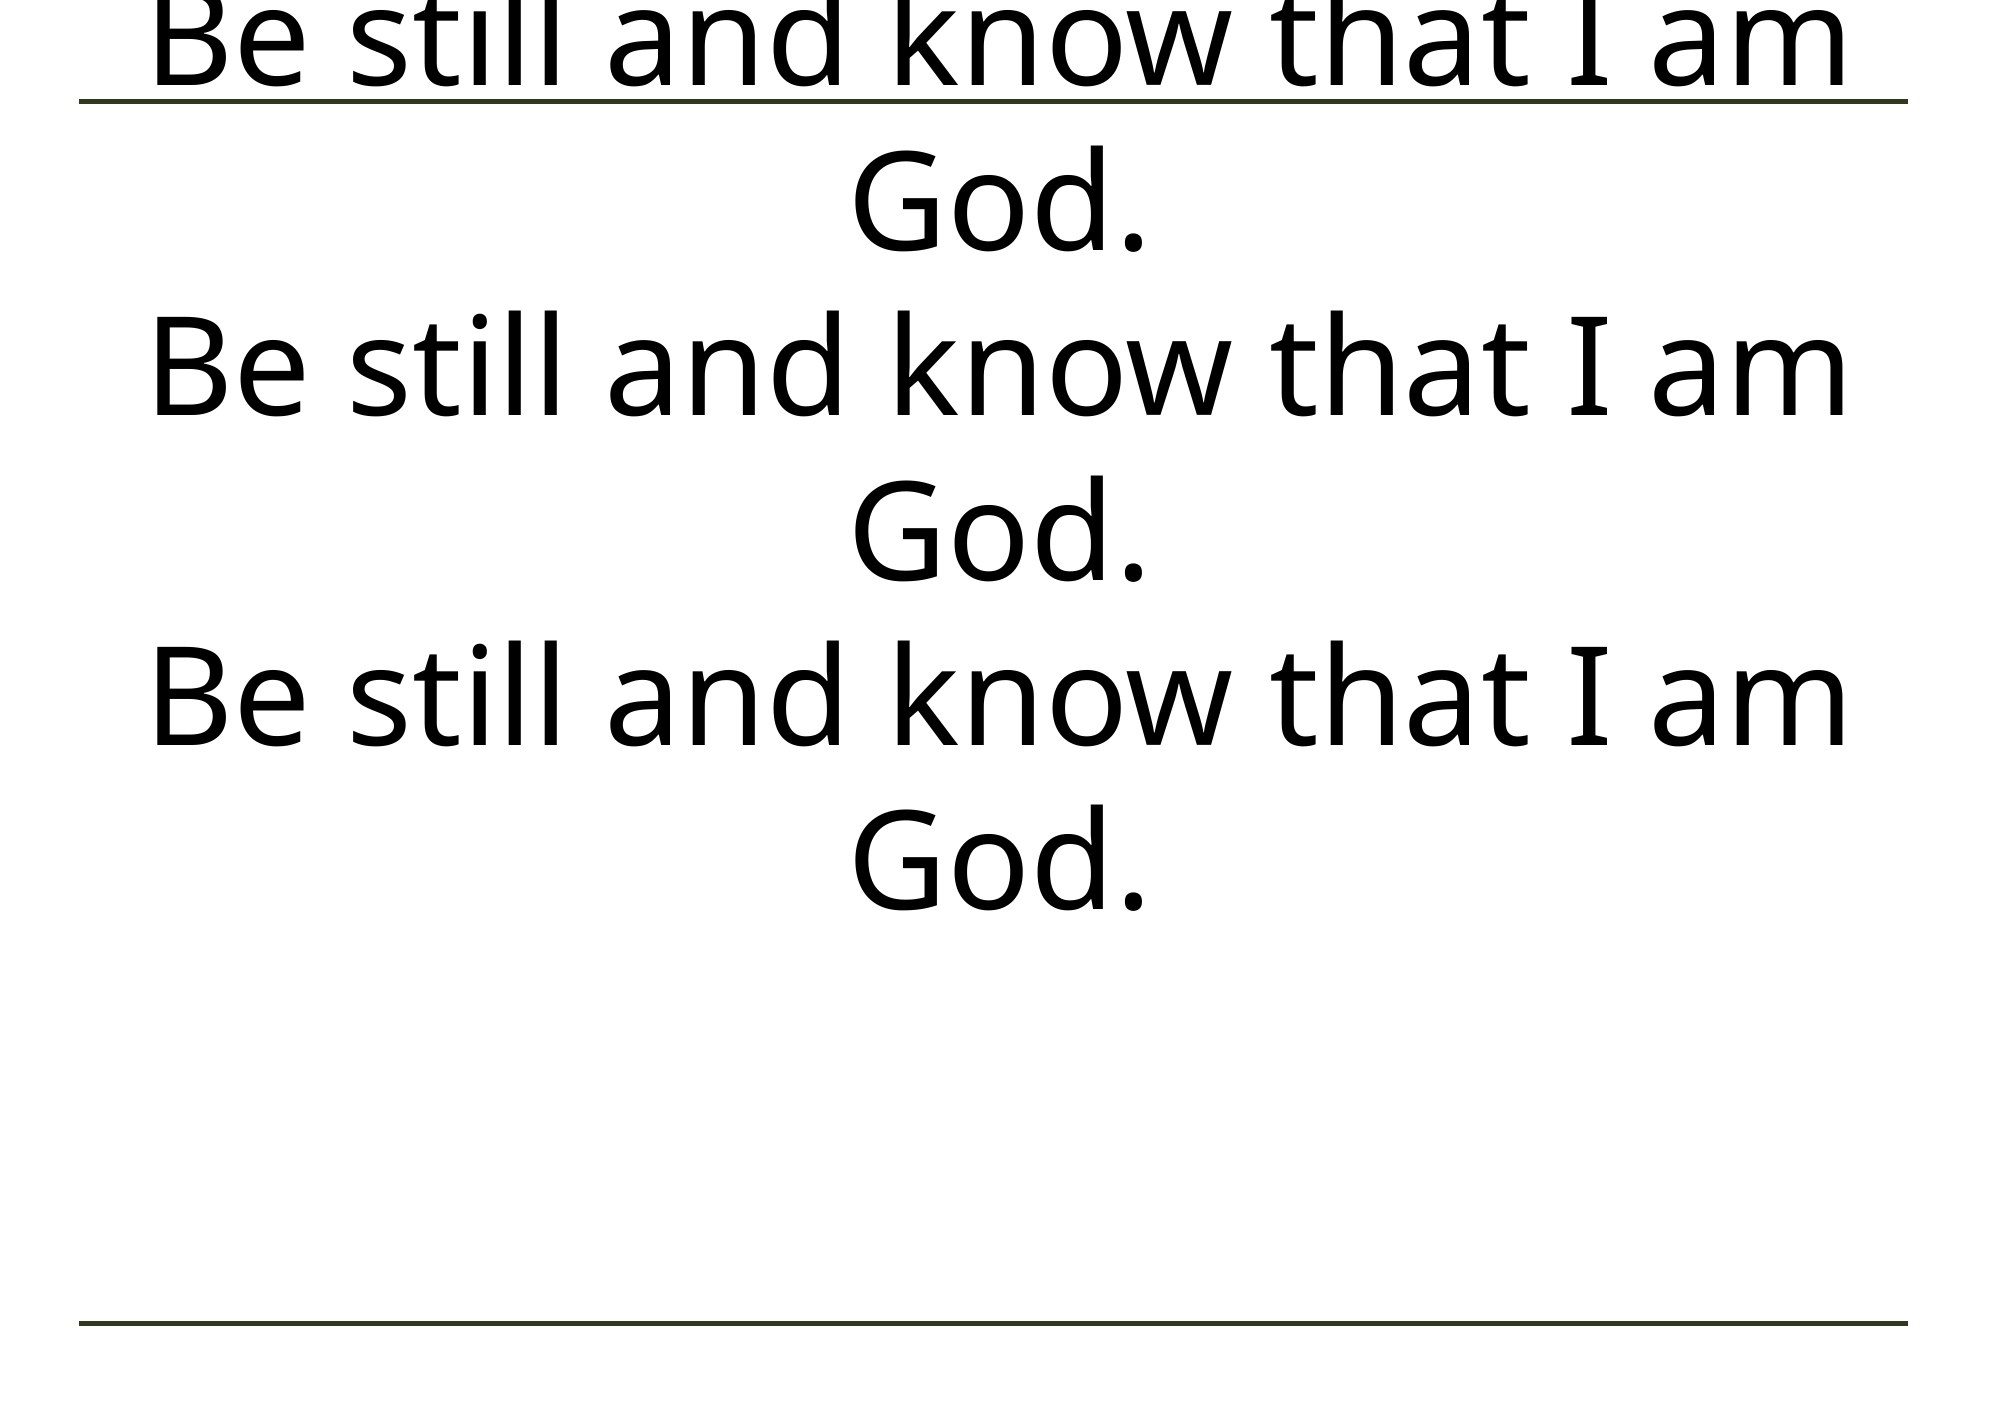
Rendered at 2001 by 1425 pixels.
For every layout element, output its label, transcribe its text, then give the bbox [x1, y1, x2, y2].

title Be still and know that I am God. Be still and know that I am God. Be still and know that I am God. [0, 150, 2000, 1275]
